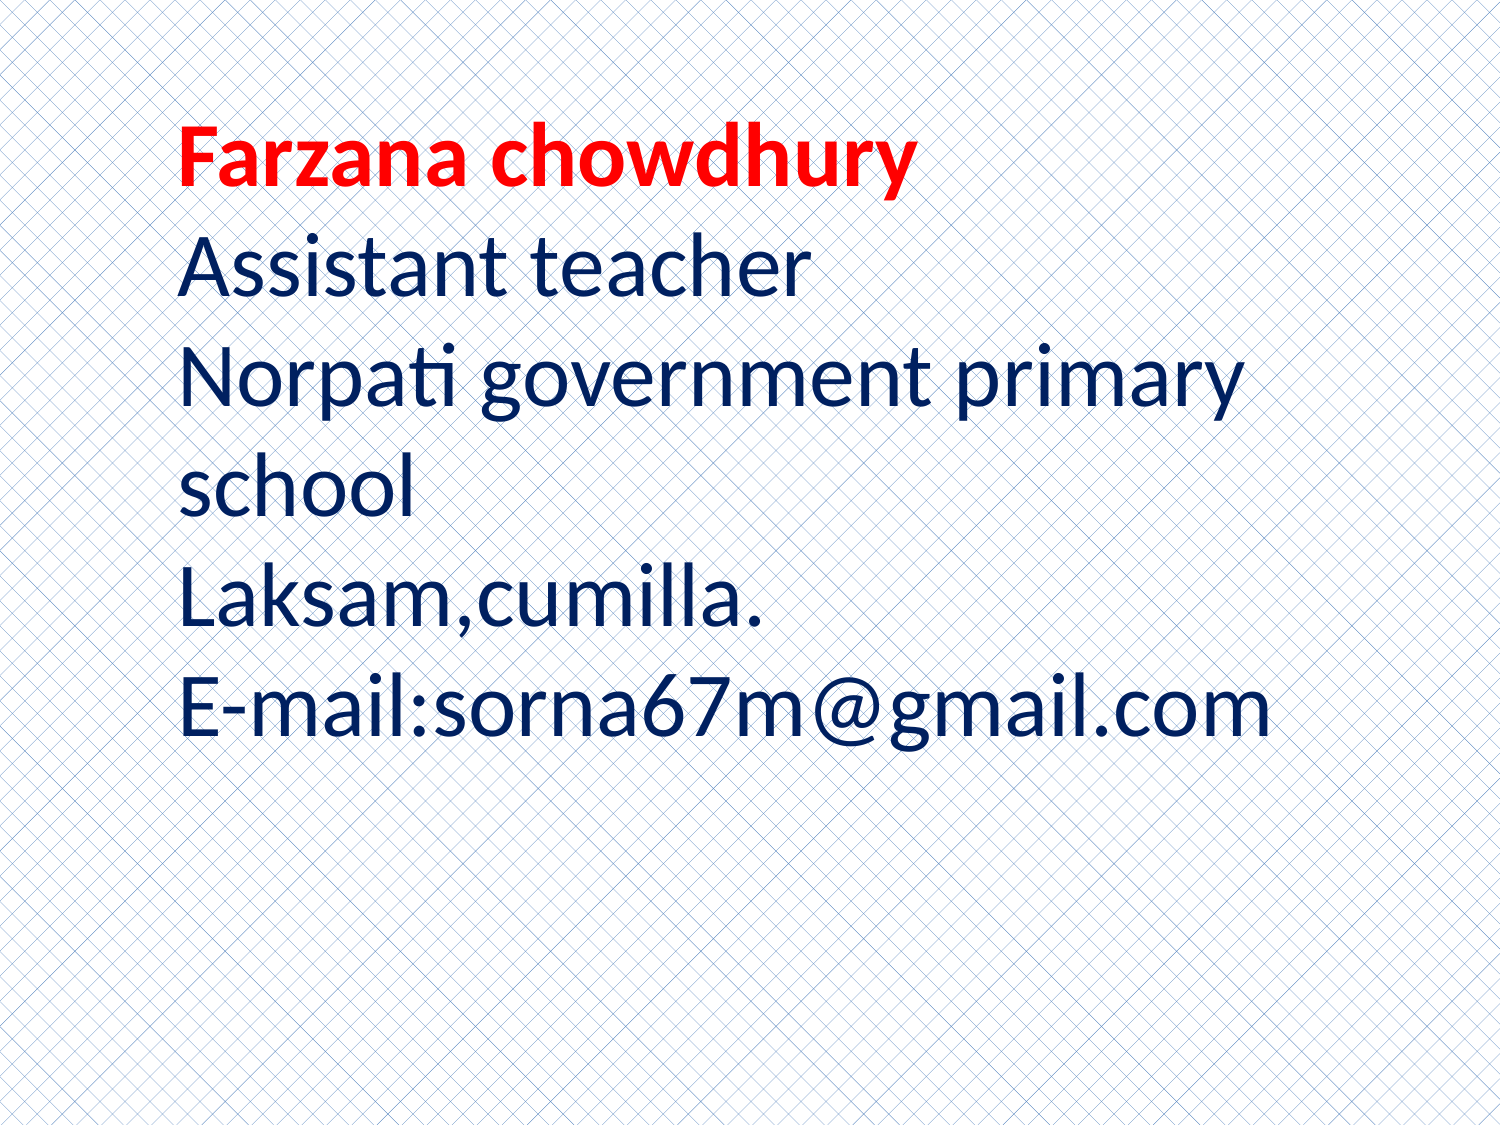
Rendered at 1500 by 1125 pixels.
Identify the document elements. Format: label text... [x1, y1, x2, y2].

text_box Farzana chowdhury Assistant teacher Norpati government primary school Laksam,cumilla. E-mail:sorna67m@gmail.com [162, 87, 1413, 762]
